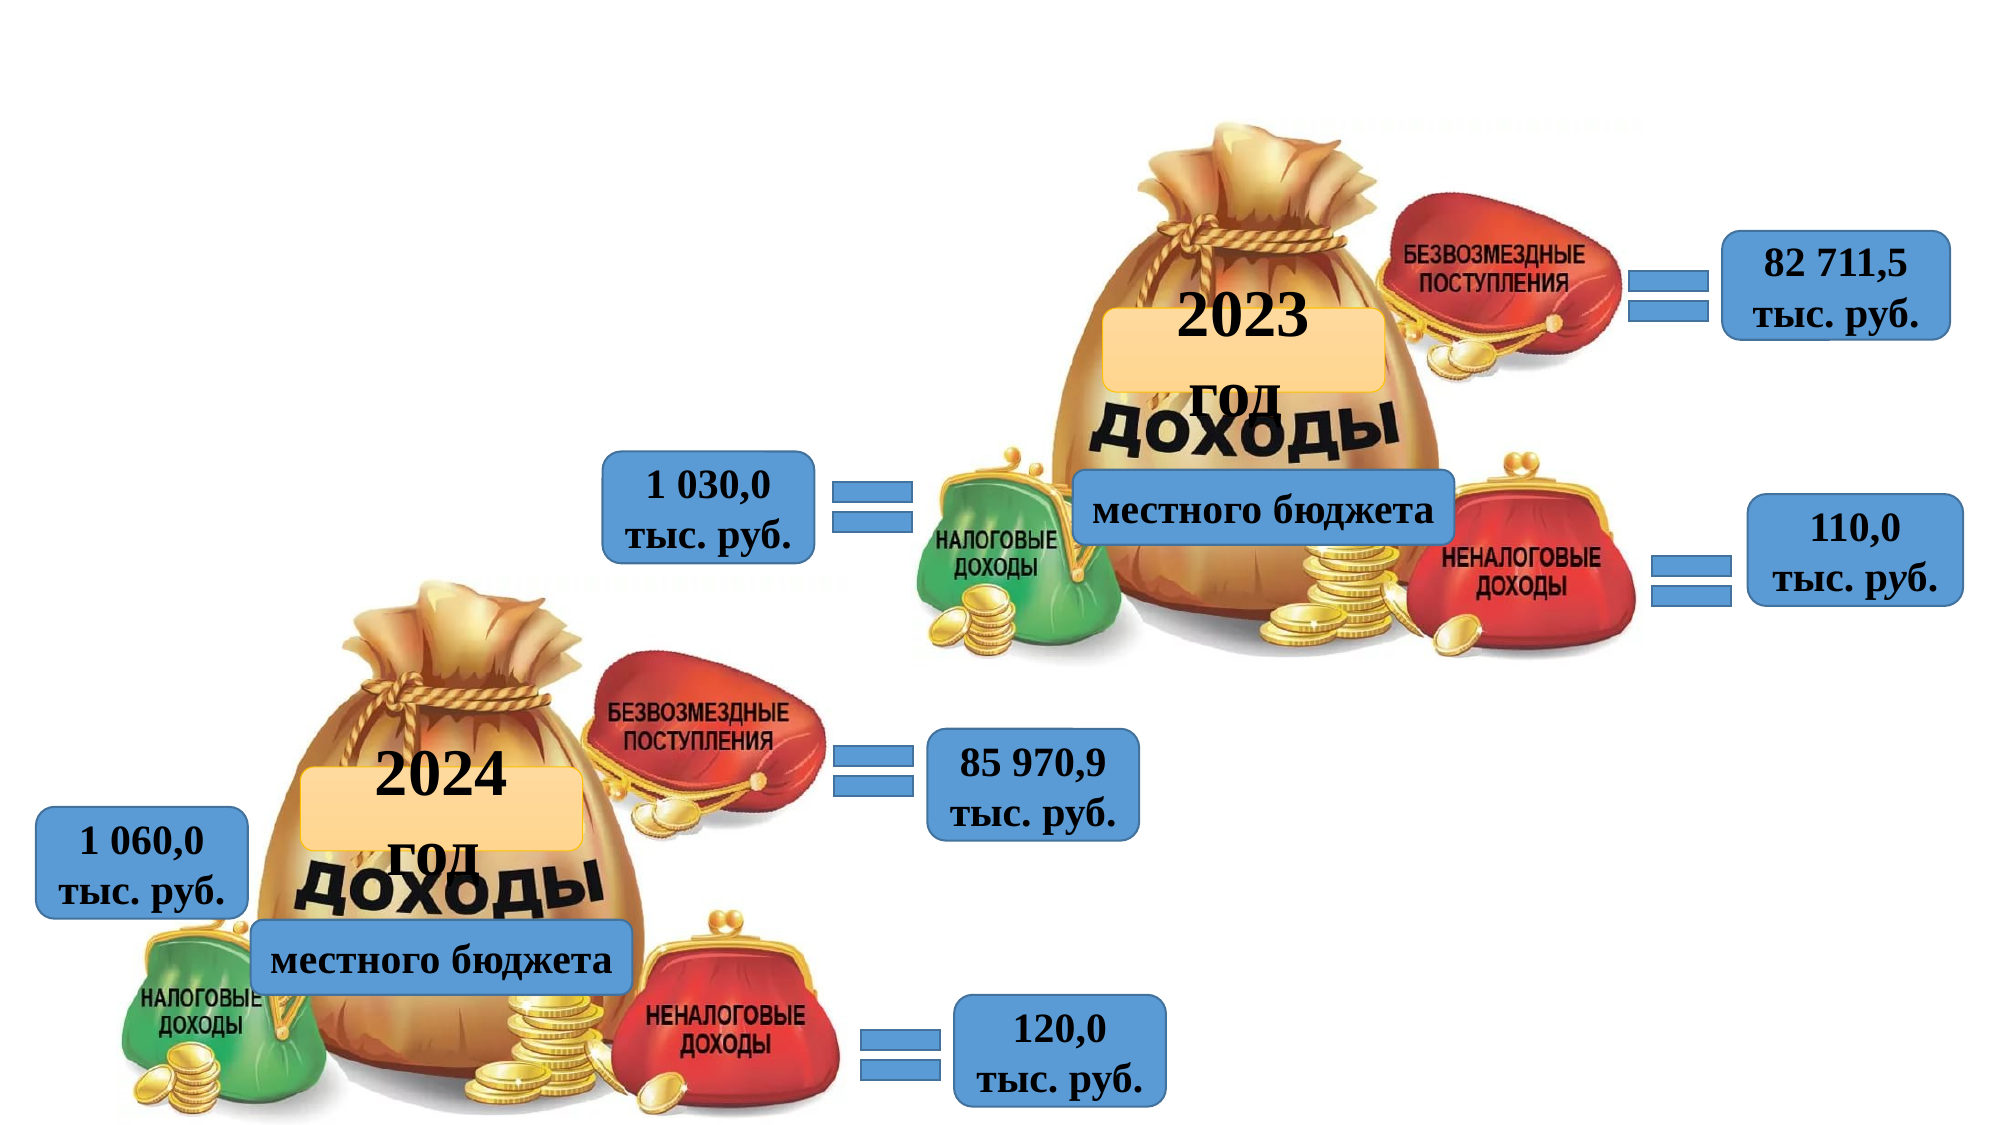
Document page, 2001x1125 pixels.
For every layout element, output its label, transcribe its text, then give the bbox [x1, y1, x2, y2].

text_box [1643, 270, 1709, 292]
text_box 85 970,9 тыс. руб. [926, 727, 1141, 842]
text_box [860, 1059, 941, 1081]
text_box [1651, 555, 1732, 577]
text_box [832, 511, 911, 533]
text_box [1651, 585, 1732, 607]
text_box 82 711,5 тыс. руб. [1721, 229, 1952, 341]
text_box 120,0 тыс. руб. [953, 993, 1167, 1108]
text_box 110,0 тыс. руб. [1746, 493, 1965, 607]
text_box [848, 775, 914, 797]
text_box 1 030,0 тыс. руб. [601, 450, 816, 565]
text_box [832, 481, 911, 503]
picture [116, 576, 848, 1125]
text_box [1643, 300, 1709, 322]
text_box 1 060,0 тыс. руб. [34, 805, 116, 920]
text_box [860, 1029, 941, 1051]
text_box [848, 745, 914, 767]
picture [911, 118, 1643, 667]
